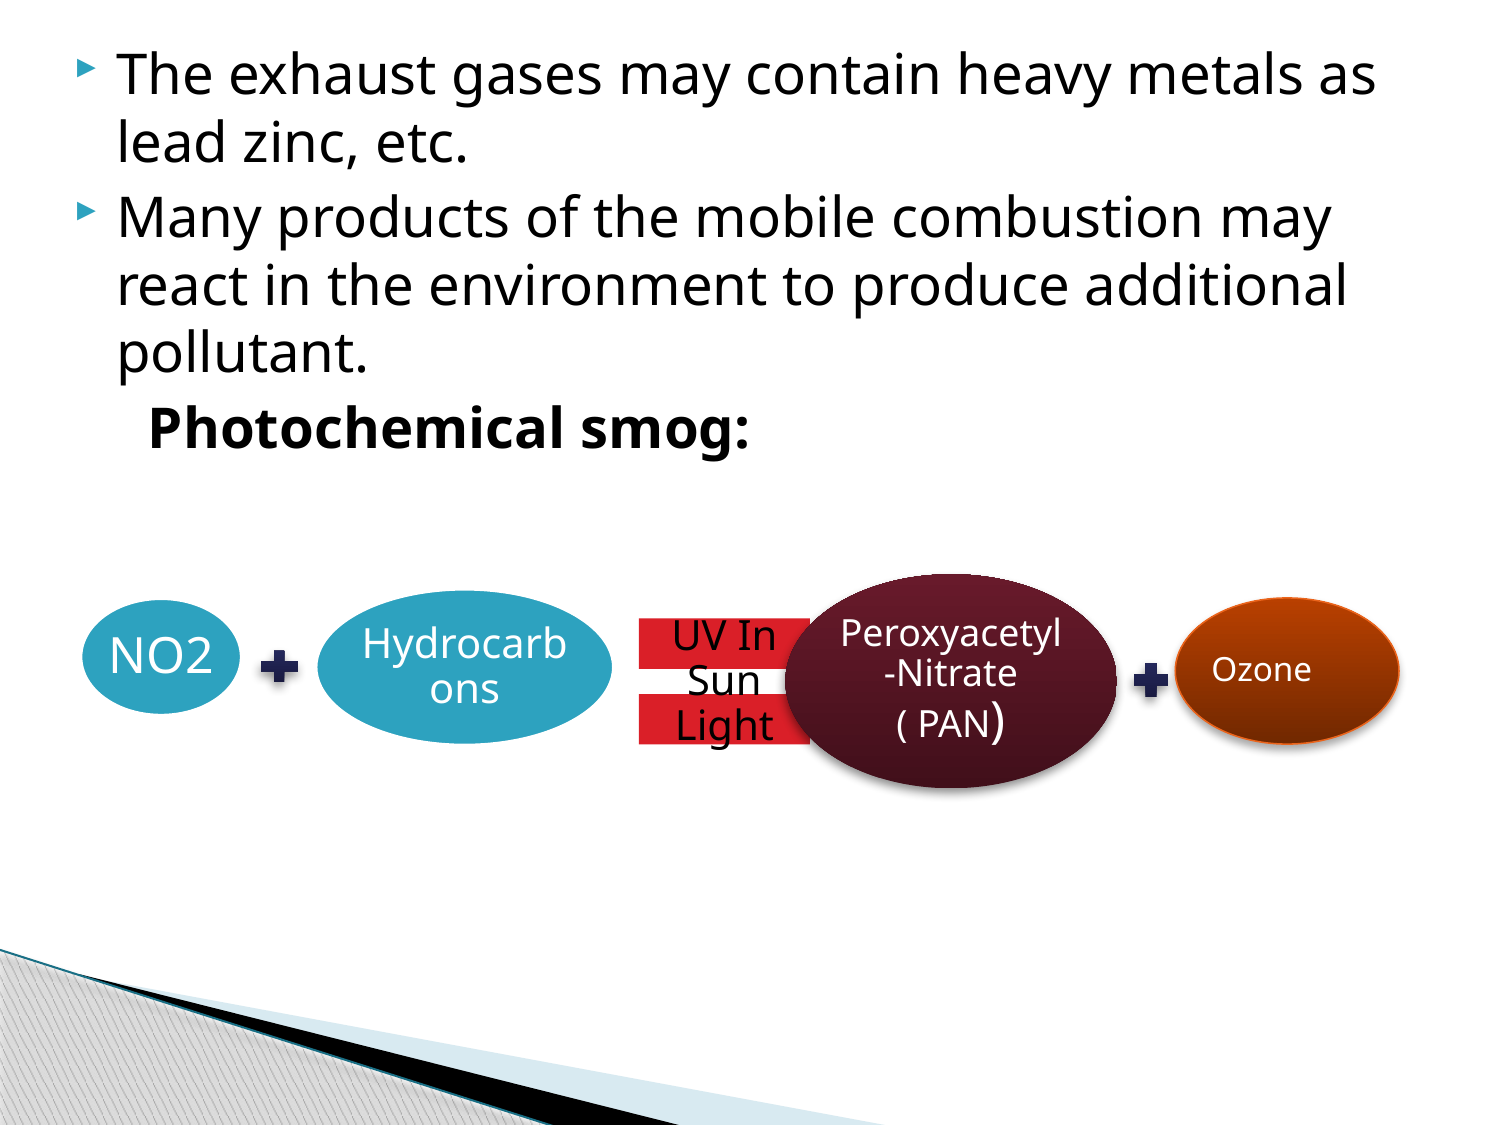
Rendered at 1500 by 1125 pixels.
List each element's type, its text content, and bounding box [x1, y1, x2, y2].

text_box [52, 219, 1448, 1095]
list The exhaust gases may contain heavy metals as lead zinc, etc. Many products of the mobile combustion may react in the environment to produce additional pollutant. Photochemical smog: [41, 30, 1425, 1083]
